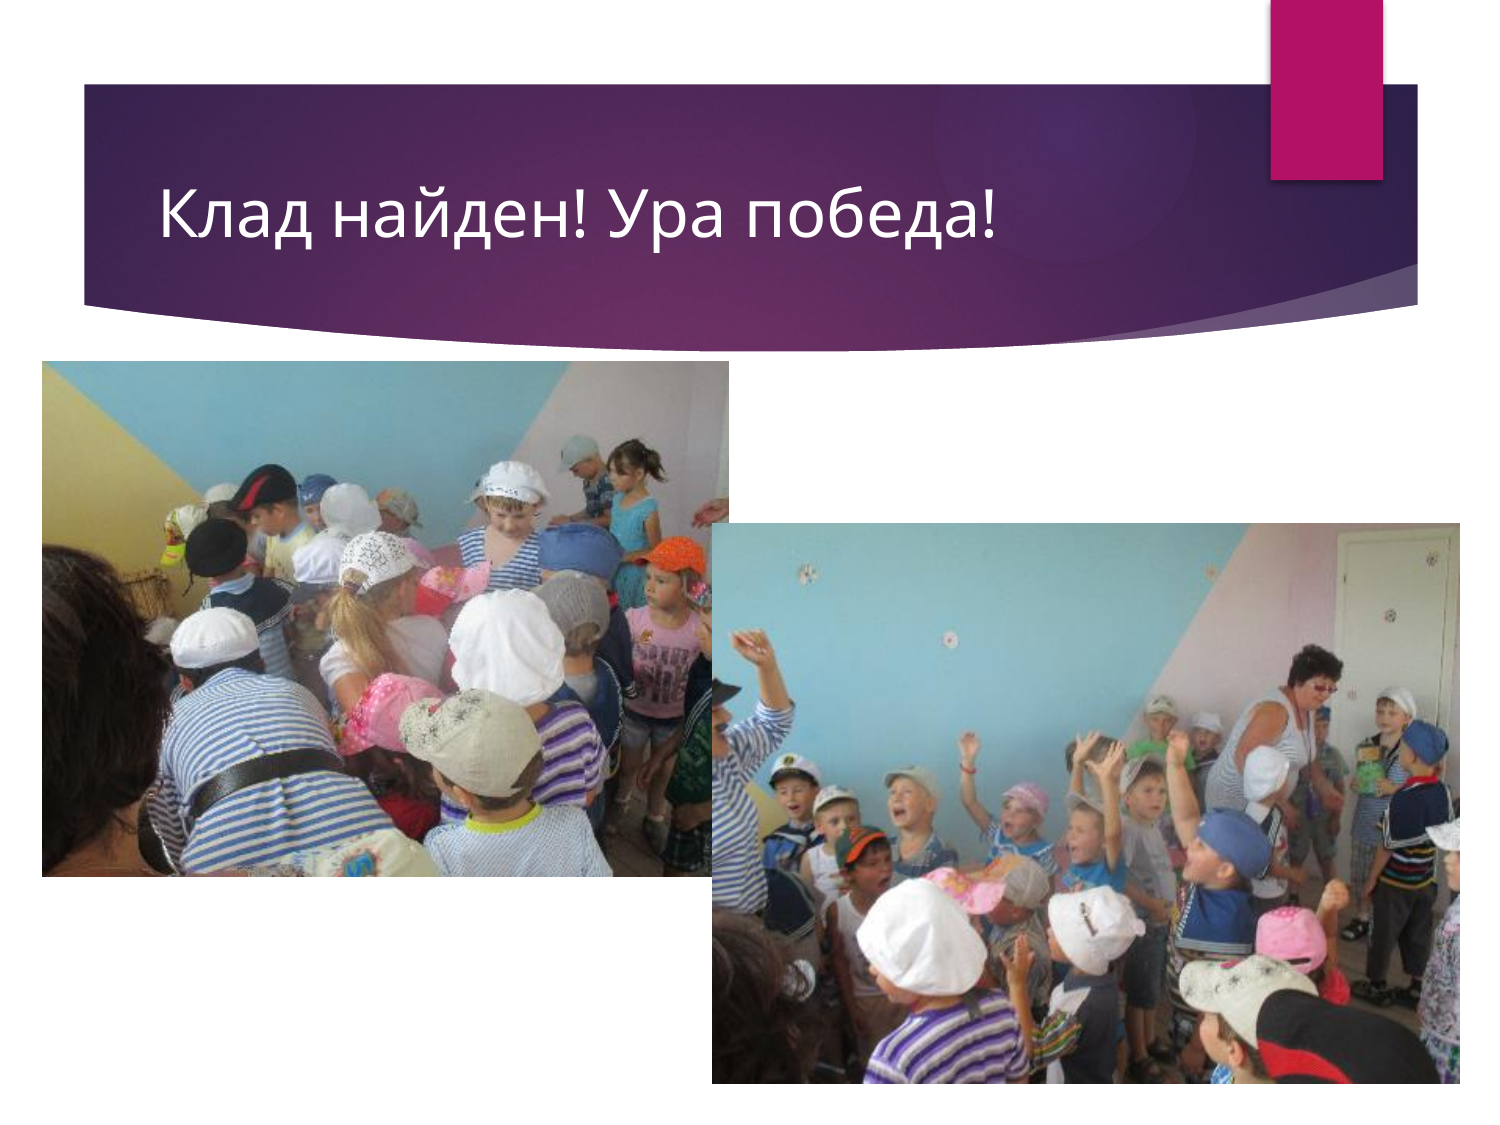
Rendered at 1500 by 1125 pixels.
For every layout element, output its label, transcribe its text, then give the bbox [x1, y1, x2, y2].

title Клад найден! Ура победа! [142, 152, 1183, 269]
picture [41, 361, 1460, 1084]
